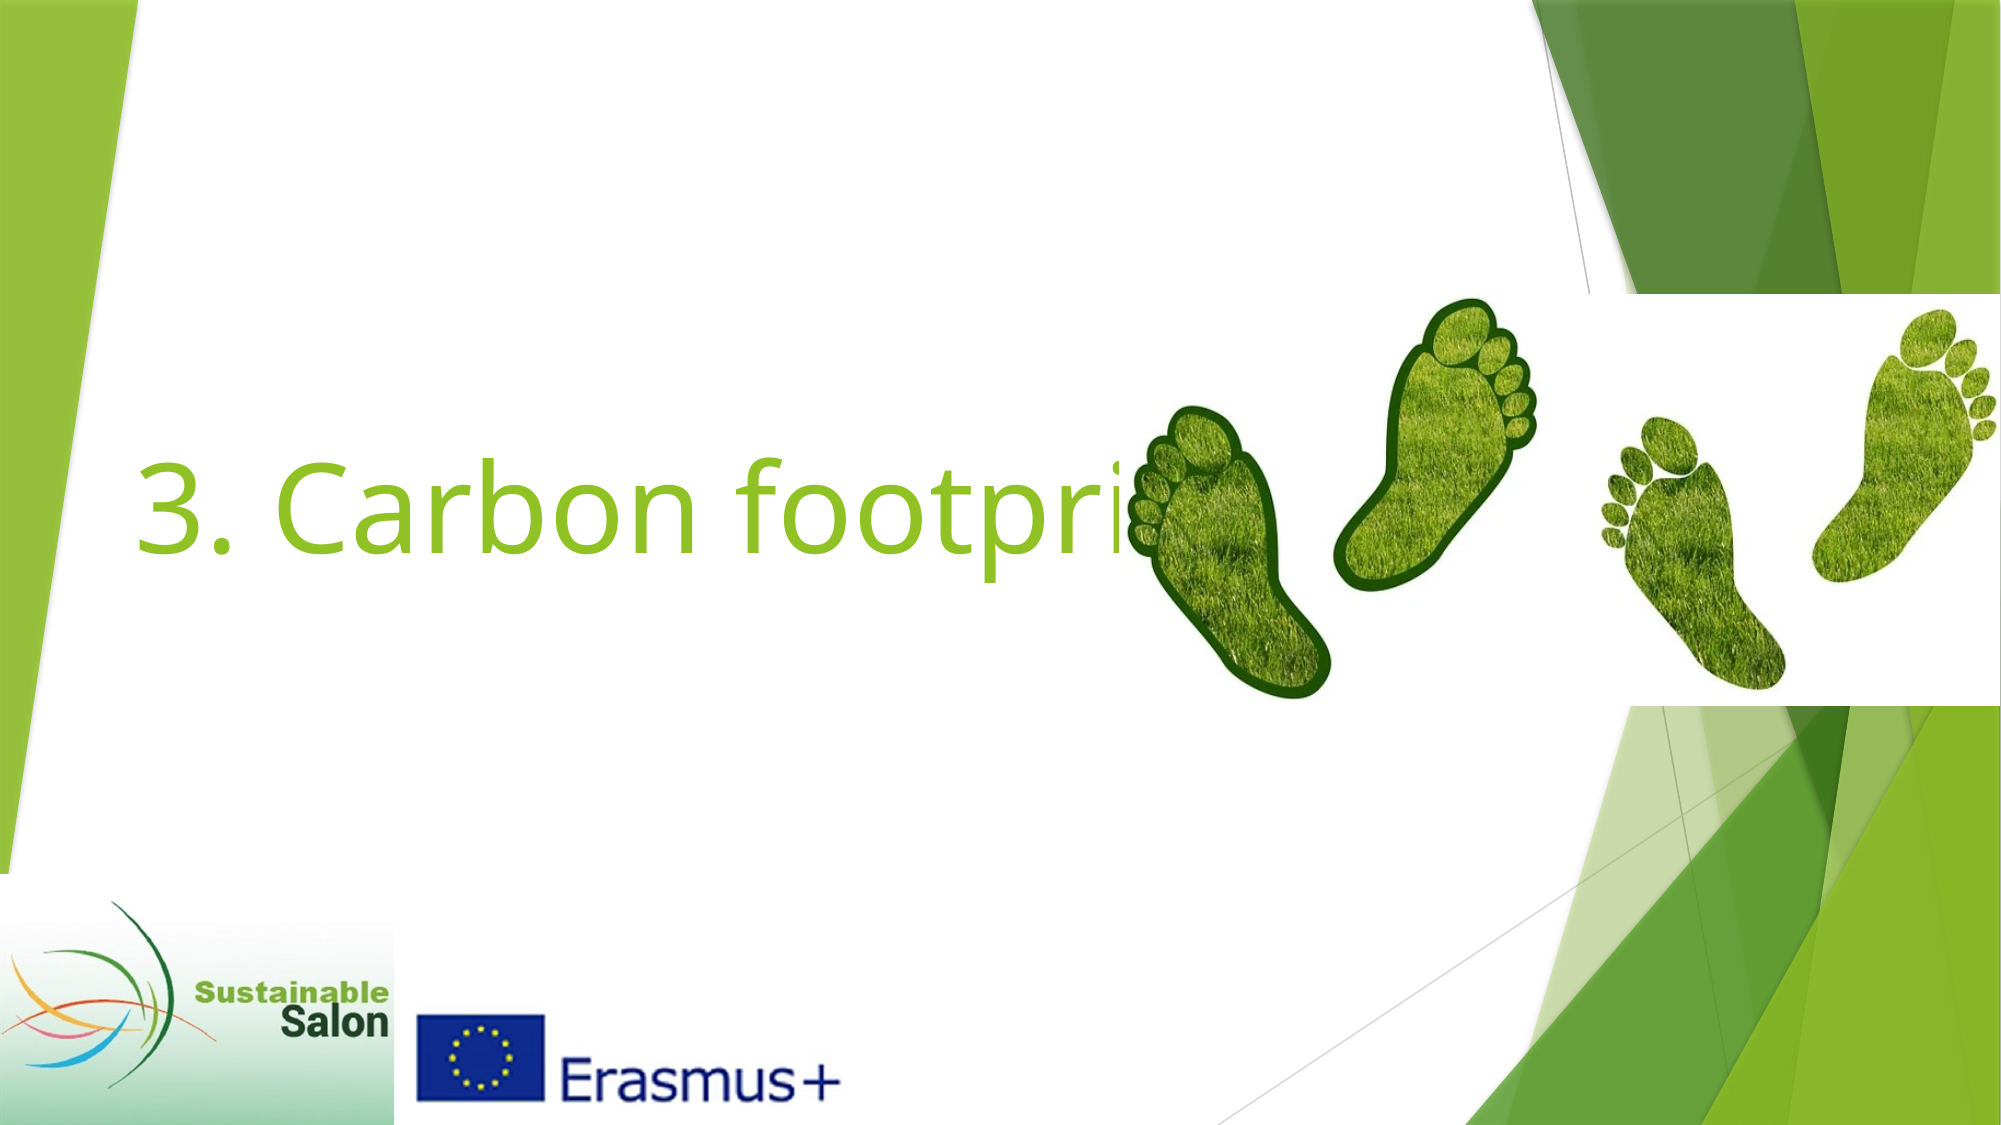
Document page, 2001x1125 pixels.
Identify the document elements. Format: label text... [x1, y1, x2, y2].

picture [1118, 293, 2000, 707]
picture [0, 873, 859, 1125]
title 3. Carbon footprint [119, 315, 1113, 586]
